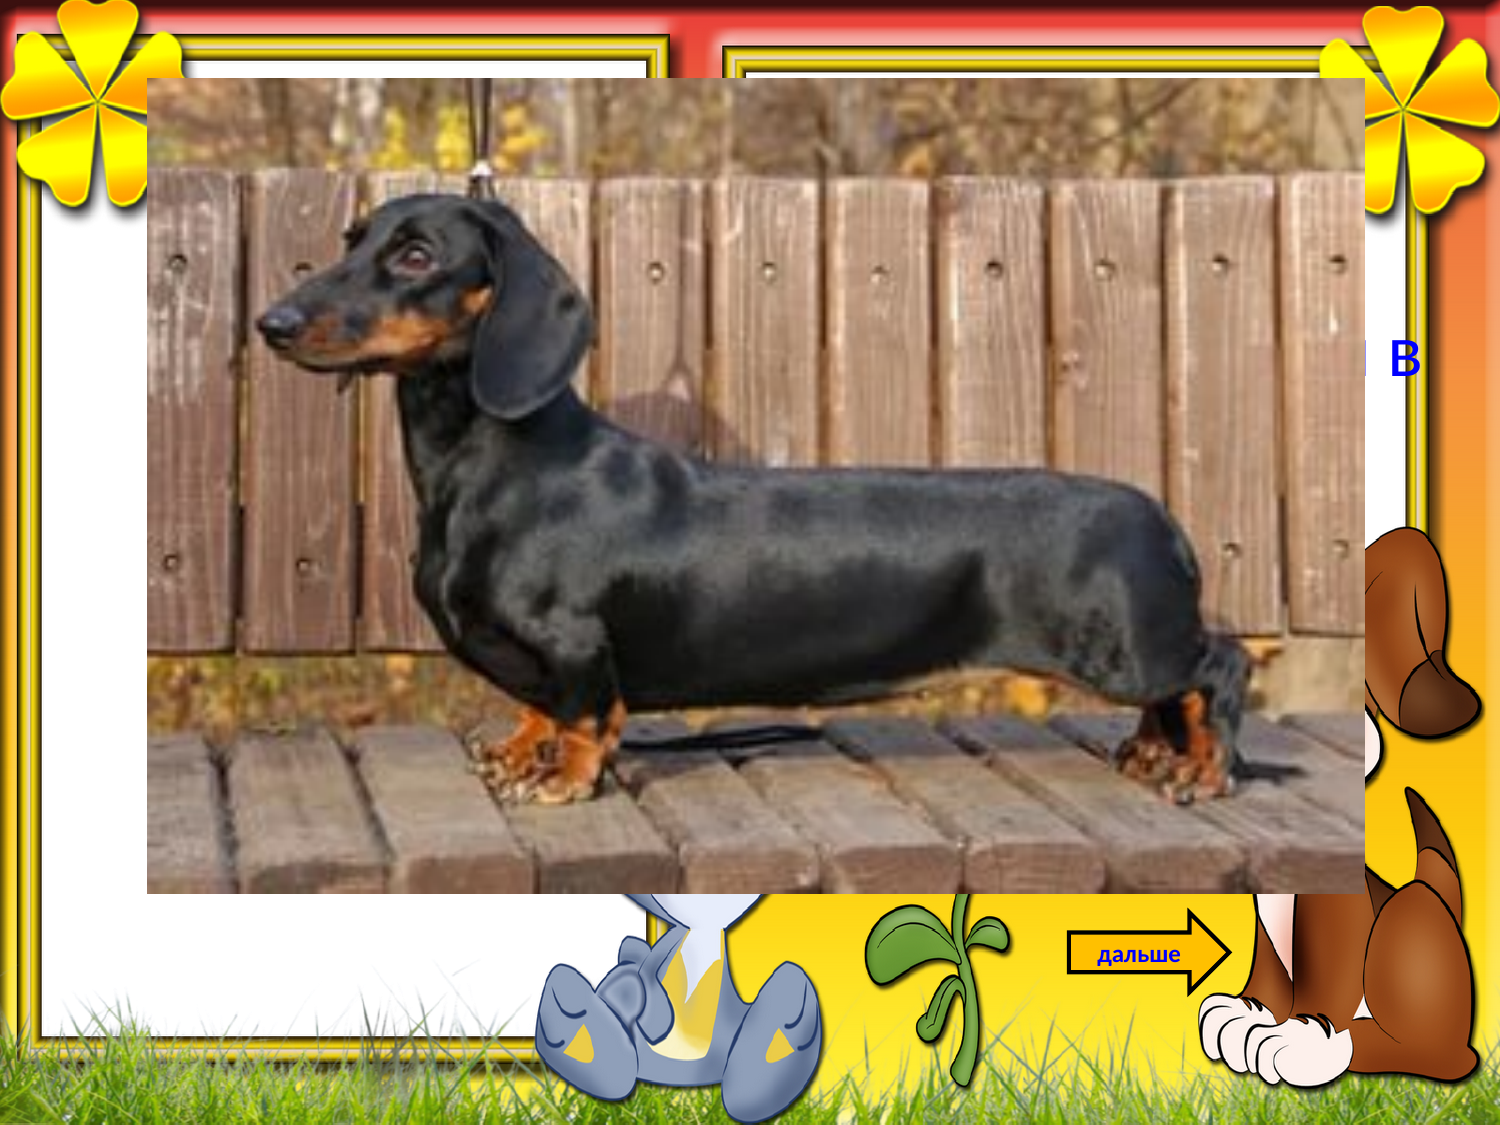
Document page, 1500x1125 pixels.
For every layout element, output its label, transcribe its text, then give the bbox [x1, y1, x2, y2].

text_box О ком говорят: «Полсобаки в высоту и полторы в длину»? [1369, 113, 1452, 489]
picture [0, 0, 1500, 1125]
text_box дальше [1068, 912, 1230, 993]
